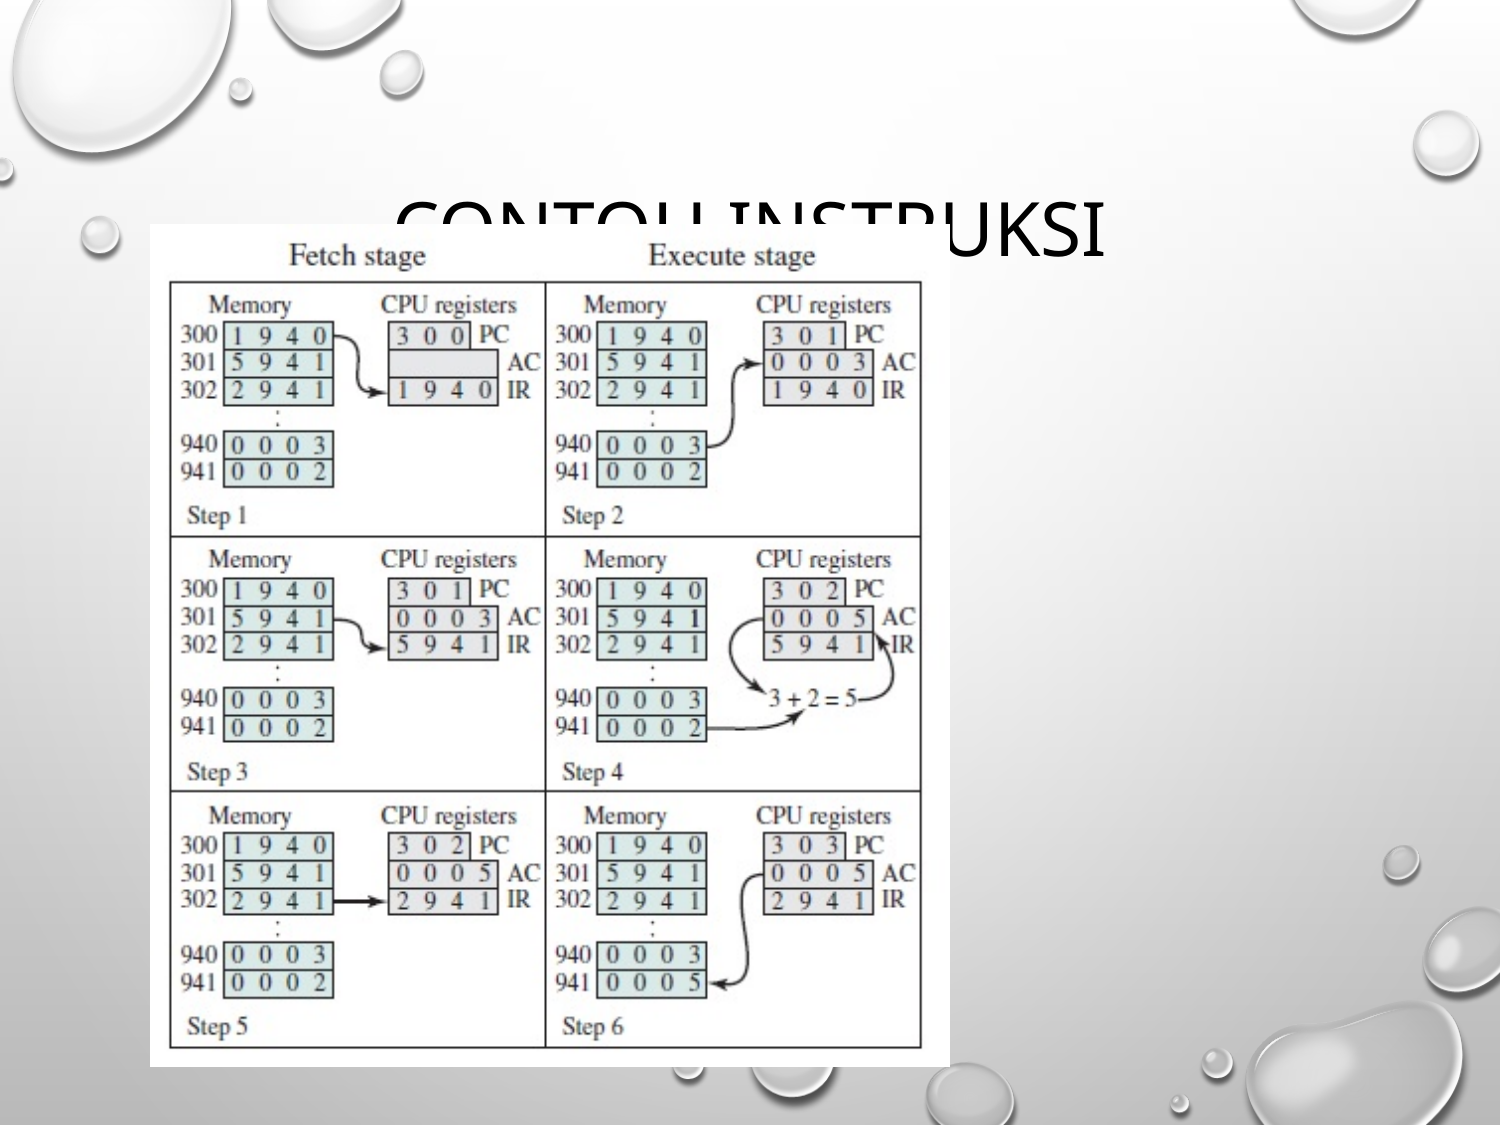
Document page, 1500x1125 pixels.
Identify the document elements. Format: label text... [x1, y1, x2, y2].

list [149, 224, 951, 1067]
picture [0, 0, 1500, 1125]
title Contoh Instruksi [112, 101, 1388, 364]
